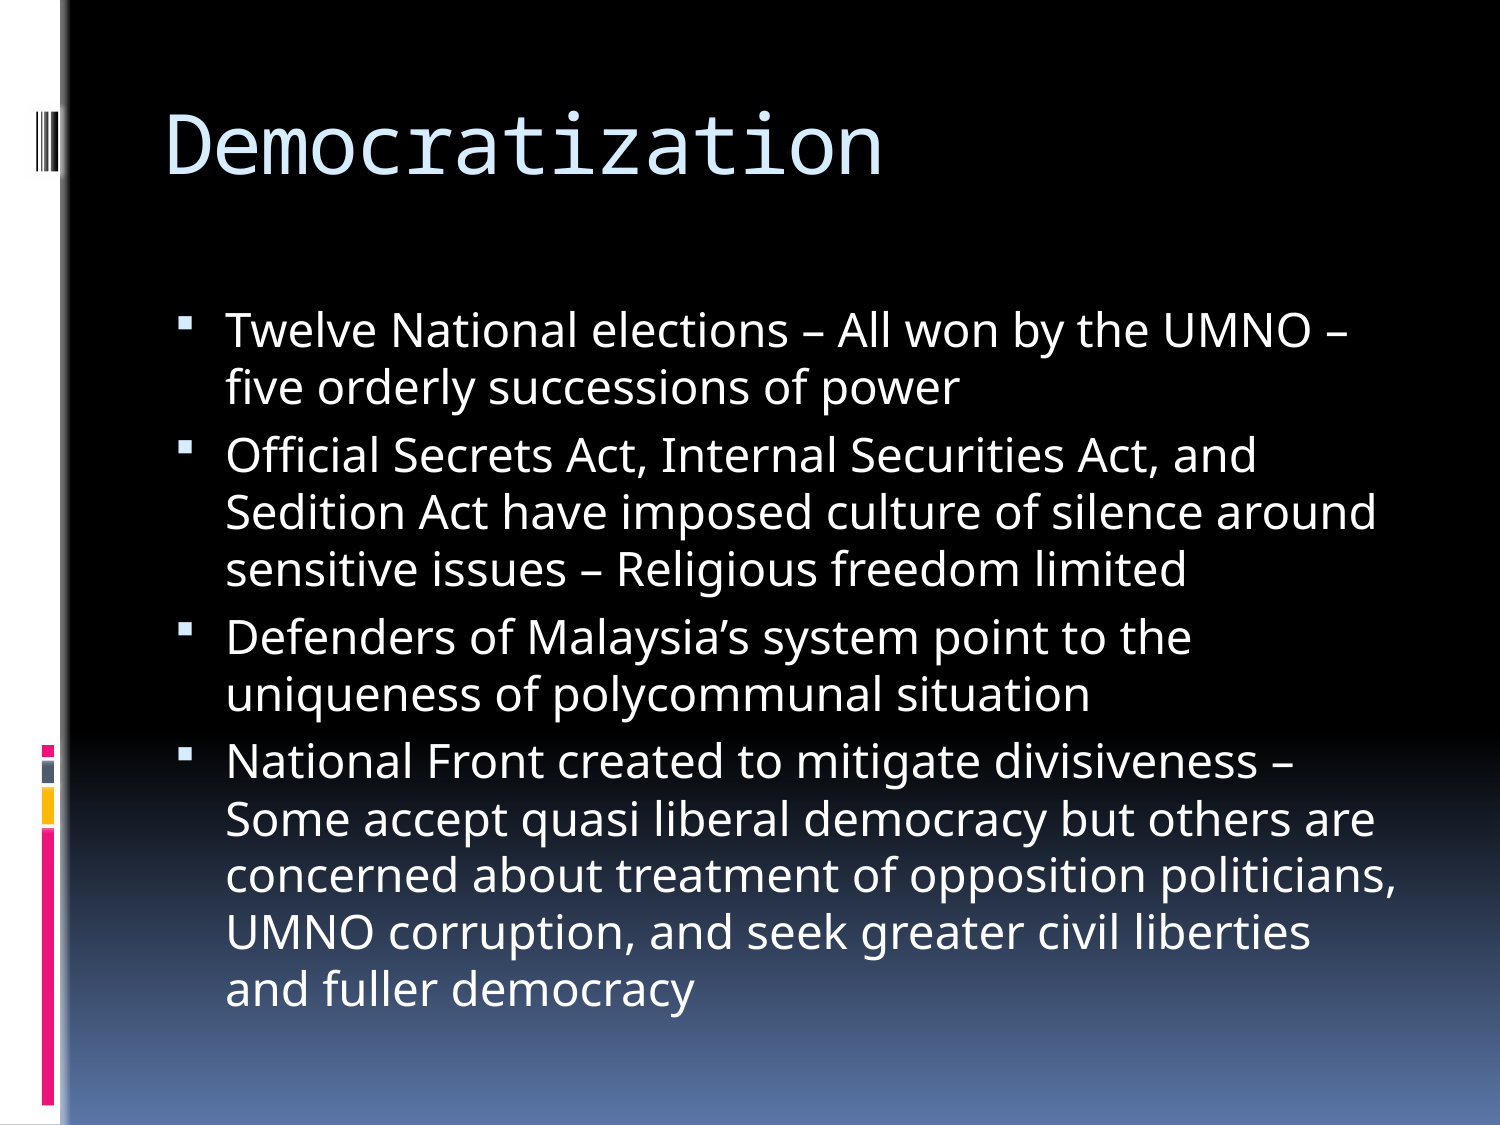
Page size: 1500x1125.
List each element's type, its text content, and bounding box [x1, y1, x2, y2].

title Democratization [150, 83, 1425, 234]
list Twelve National elections – All won by the UMNO – five orderly successions of power Official Secrets Act, Internal Securities Act, and Sedition Act have imposed culture of silence around sensitive issues – Religious freedom limited Defenders of Malaysia’s system point to the uniqueness of polycommunal situation National Front created to mitigate divisiveness – Some accept quasi liberal democracy but others are concerned about treatment of opposition politicians, UMNO corruption, and seek greater civil liberties and fuller democracy [150, 292, 1425, 1043]
